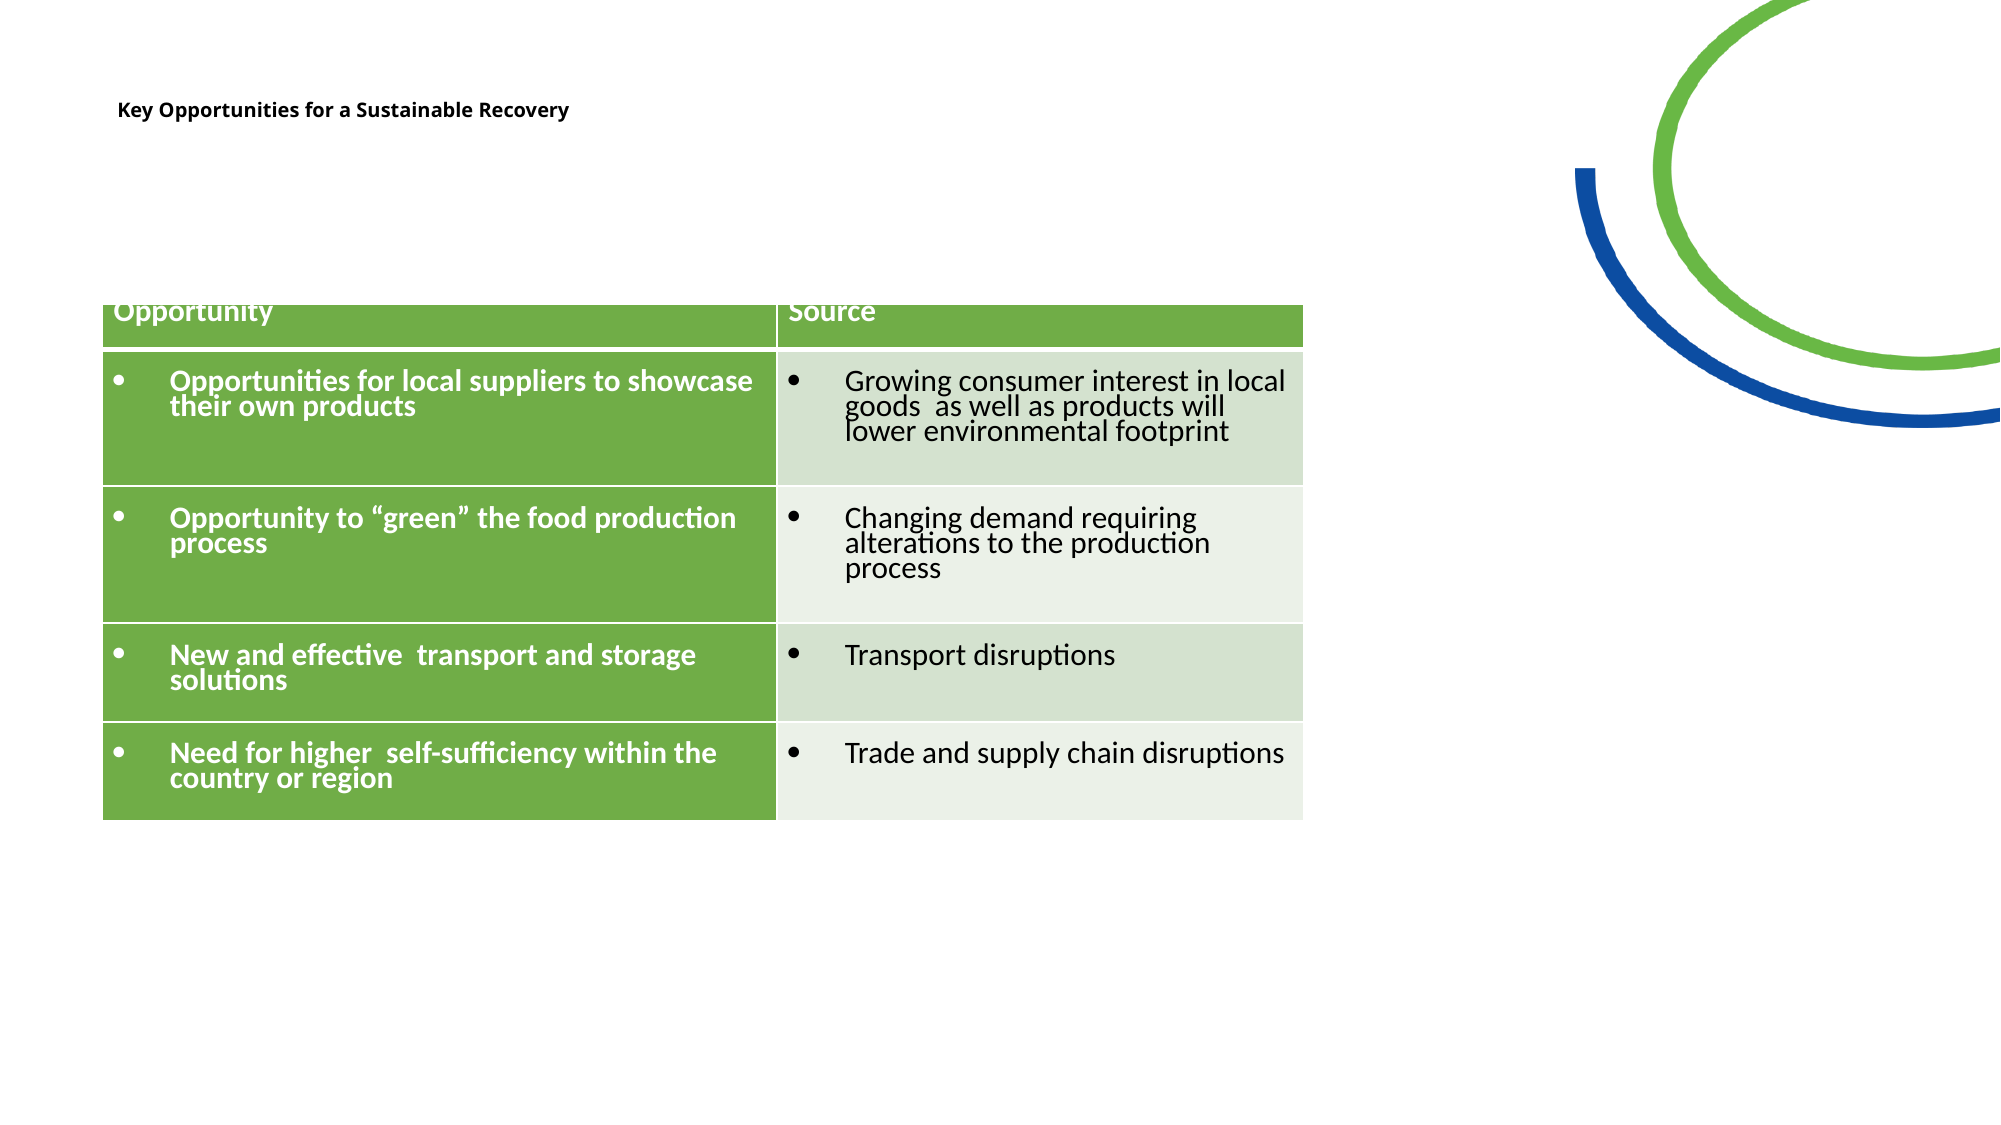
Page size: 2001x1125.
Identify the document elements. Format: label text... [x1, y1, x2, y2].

table_header Source [778, 305, 1303, 347]
table_cell Opportunity to “green” the food production process [103, 487, 776, 622]
table_cell Opportunities for local suppliers to showcase their own products [103, 352, 776, 485]
table_header Opportunity [103, 305, 776, 347]
table_cell Changing demand requiring alterations to the production process [778, 487, 1303, 622]
table_cell Need for higher self-sufficiency within the country or region [103, 723, 776, 820]
table_cell Trade and supply chain disruptions [778, 723, 1303, 820]
table_cell Transport disruptions [778, 624, 1303, 721]
table_cell Growing consumer interest in local goods as well as products will lower environmental footprint [778, 352, 1303, 485]
table_cell New and effective transport and storage solutions [103, 624, 776, 721]
list Key Opportunities for a Sustainable Recovery Food processing, storage, and transport [102, 88, 1473, 160]
picture [1575, 0, 2000, 428]
